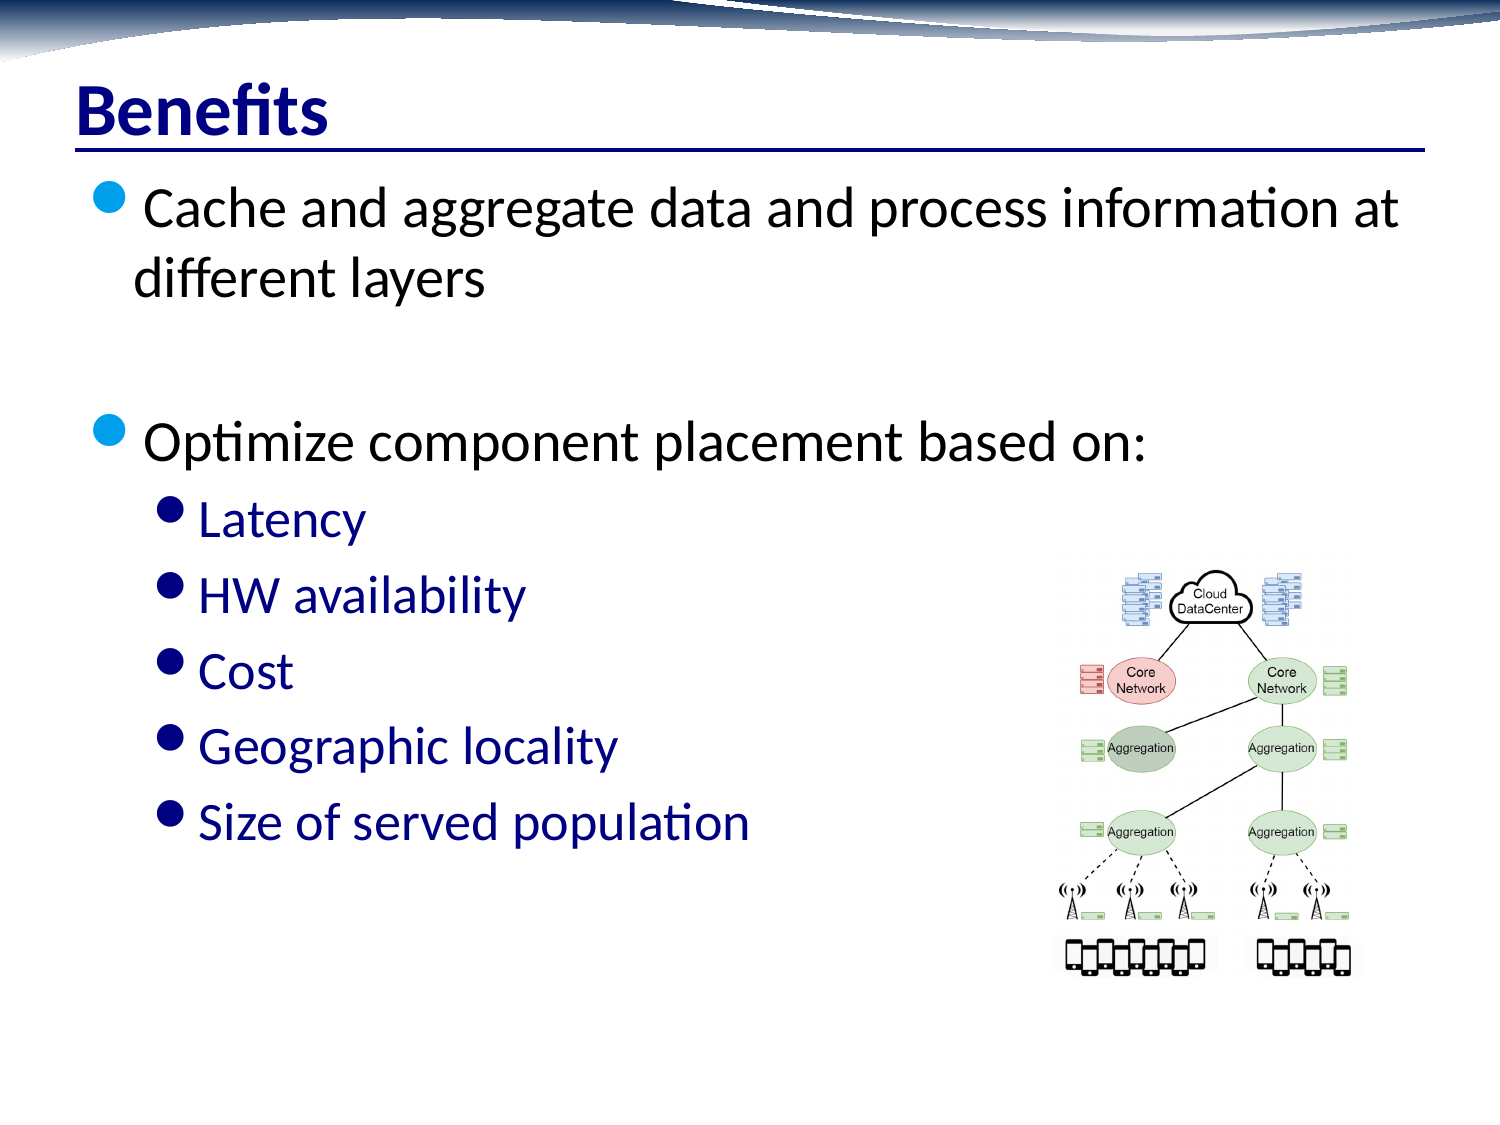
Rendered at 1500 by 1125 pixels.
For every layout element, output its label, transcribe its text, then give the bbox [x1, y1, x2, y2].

text_box Marbels Table [1044, 550, 1371, 990]
picture [1051, 549, 1365, 979]
title Benefits [75, 50, 1425, 150]
list Cache and aggregate data and process information at different layers Optimize component placement based on: Latency HW availability Cost Geographic locality Size of served population [75, 162, 1425, 1038]
